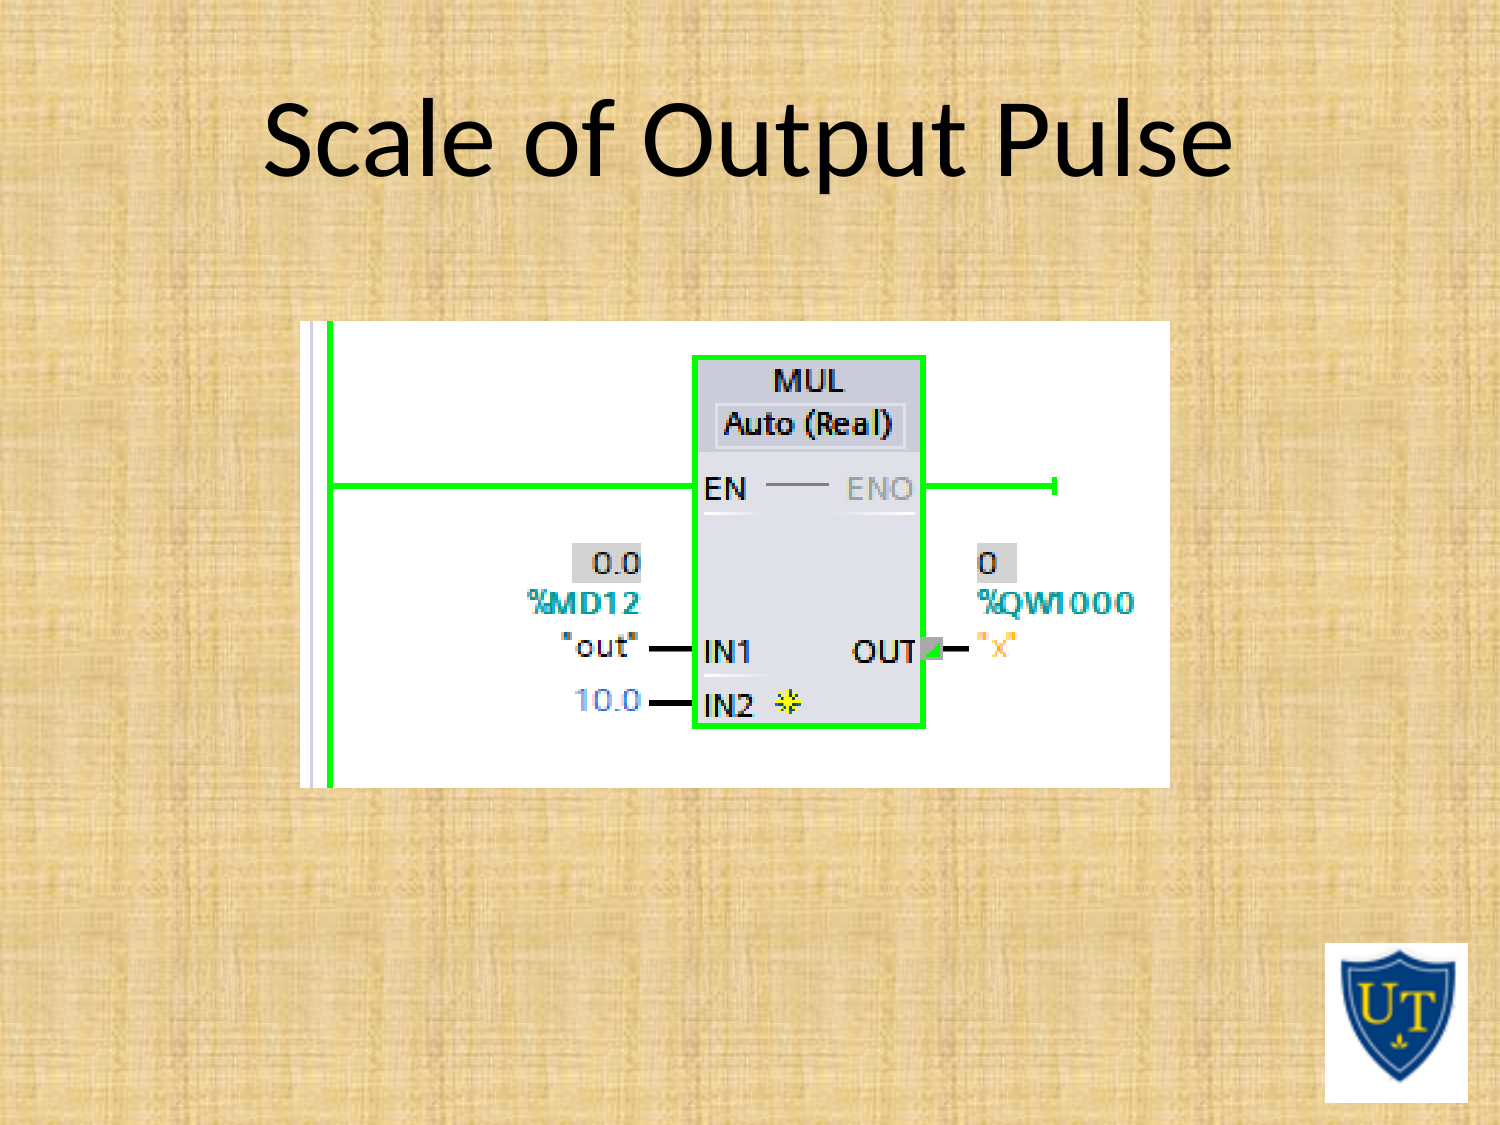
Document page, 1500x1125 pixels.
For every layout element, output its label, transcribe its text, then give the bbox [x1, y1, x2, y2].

picture [0, 1, 1500, 1125]
title Scale of Output Pulse [75, 37, 1425, 225]
